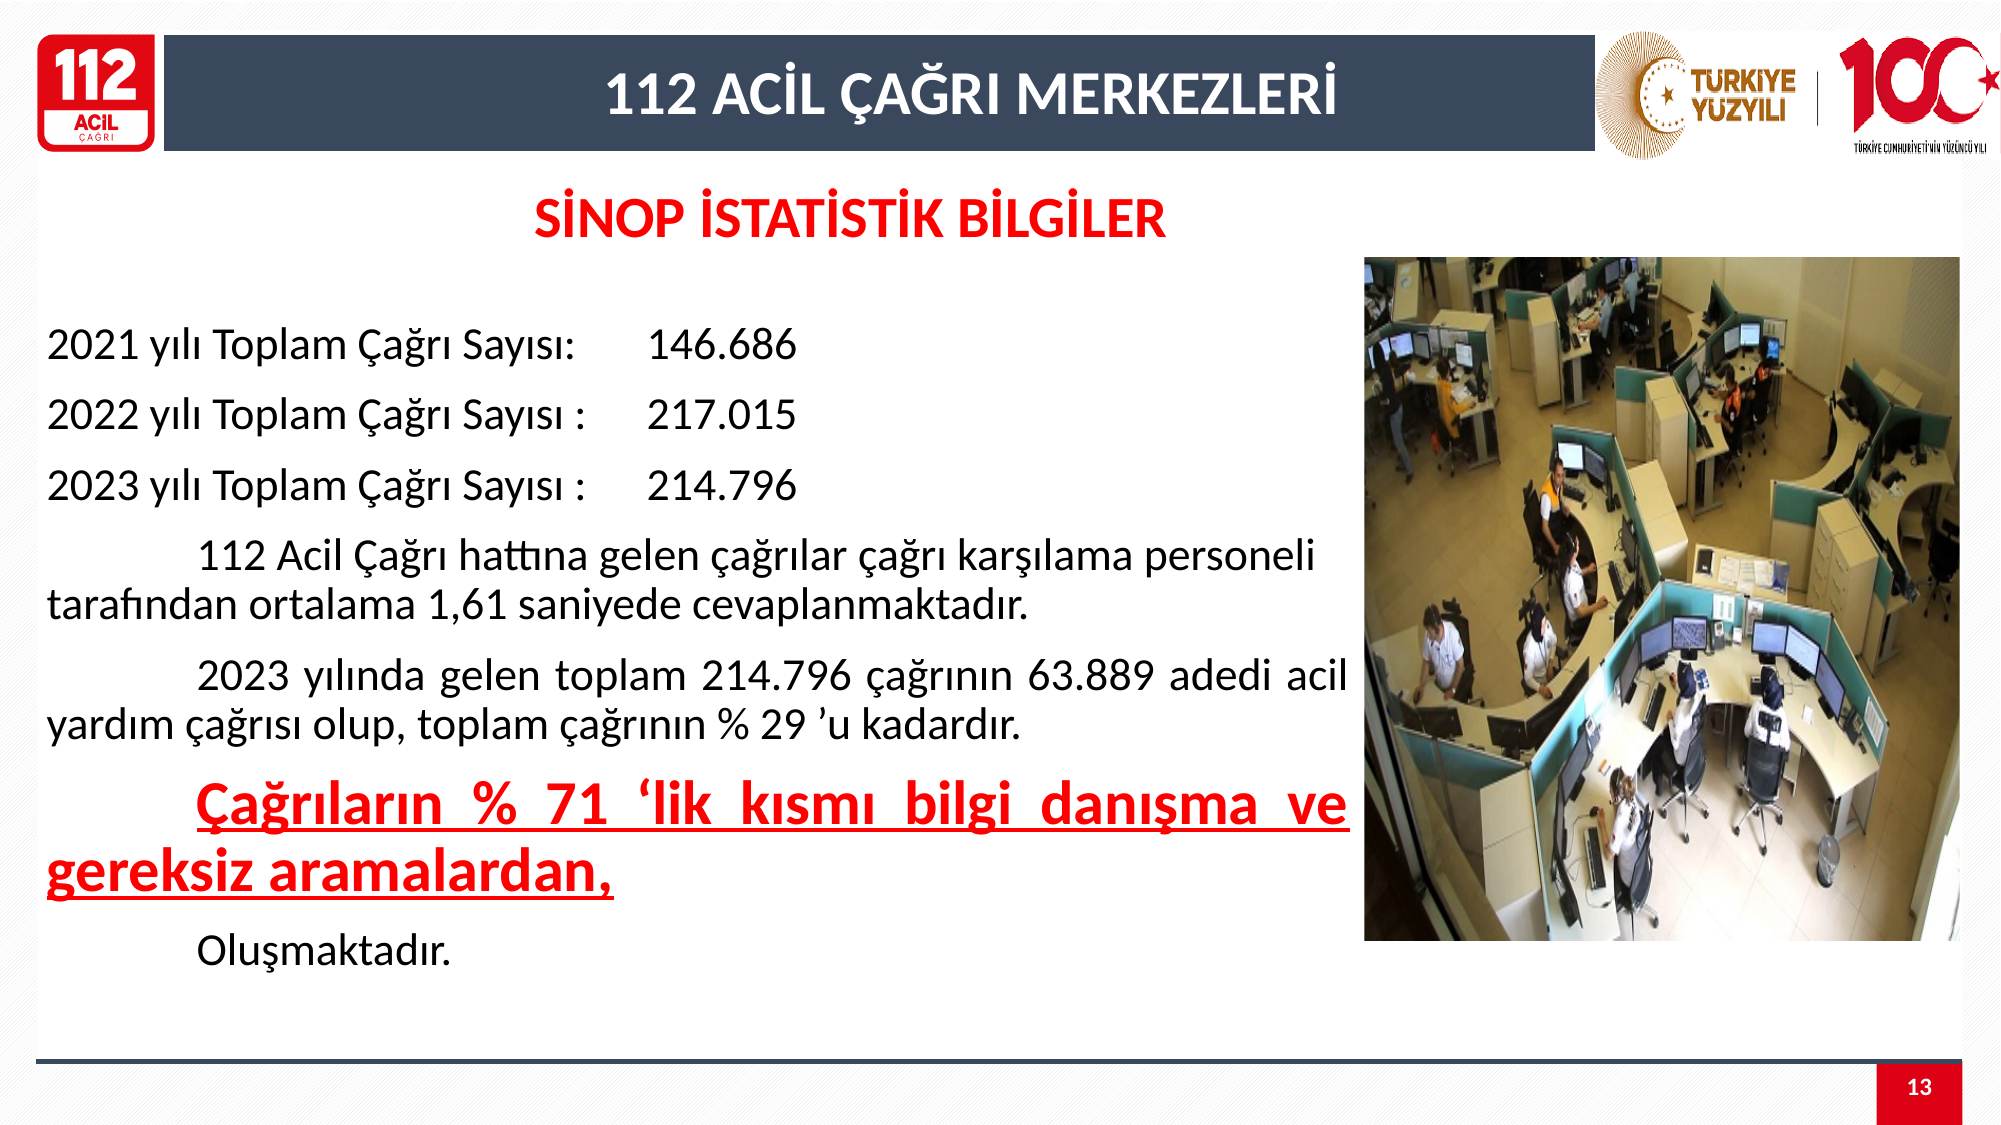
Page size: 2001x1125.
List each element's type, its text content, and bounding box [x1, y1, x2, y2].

picture [35, 32, 157, 154]
list 2021 yılı Toplam Çağrı Sayısı: 146.686 2022 yılı Toplam Çağrı Sayısı : 217.015 2023 yılı Toplam Çağrı Sayısı : 214.796 112 Acil Çağrı hattına gelen çağrılar çağrı karşılama personeli tarafından ortalama 1,61 saniyede cevaplanmaktadır. 2023 yılında gelen toplam 214.796 çağrının 63.889 adedi acil yardım çağrısı olup, toplam çağrının % 29 ’u kadardır. Çağrıların % 71 ‘lik kısmı bilgi danışma ve gereksiz aramalardan, Oluşmaktadır. [31, 156, 1365, 1057]
picture [1595, 31, 2000, 161]
text_box SİNOP İSTATİSTİK BİLGİLER [512, 171, 1488, 257]
picture [1364, 257, 1960, 941]
